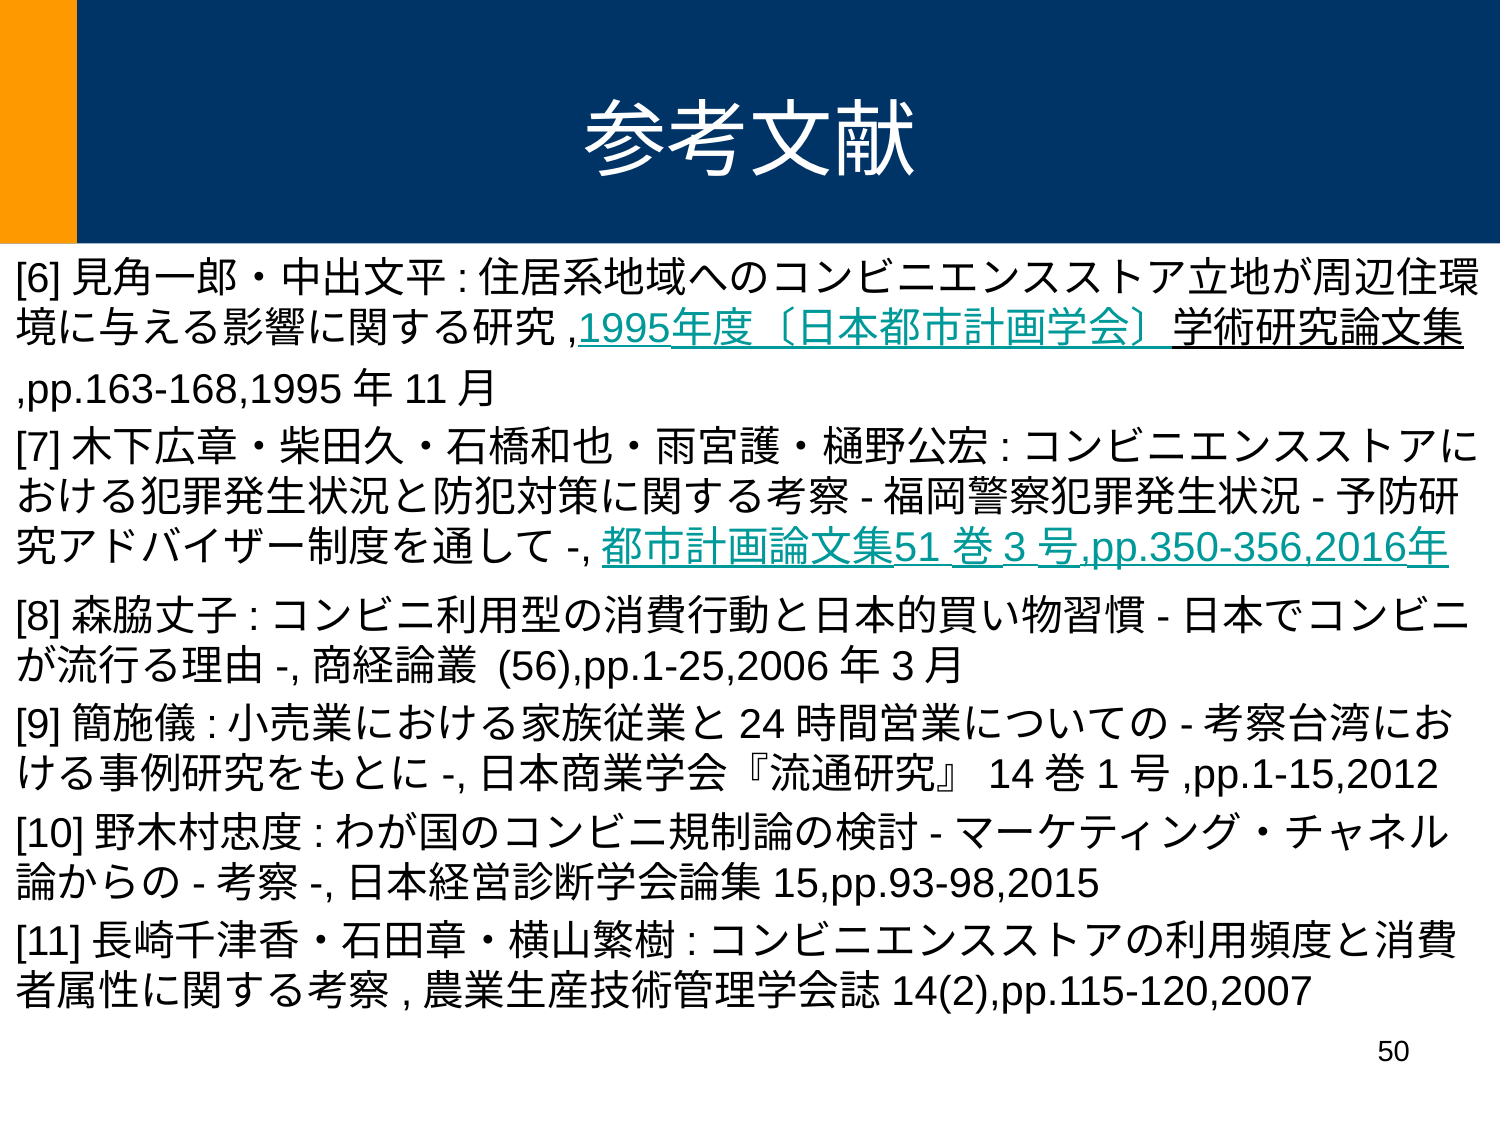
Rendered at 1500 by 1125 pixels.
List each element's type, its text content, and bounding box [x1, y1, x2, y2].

slide_number 50 [1074, 1024, 1425, 1103]
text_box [0, 0, 1500, 244]
list [6]見角一郎・中出文平:住居系地域へのコンビニエンスストア立地が周辺住環境に与える影響に関する研究,1995年度〔日本都市計画学会〕学術研究論文集,pp.163-168,1995年11月 [7]木下広章・柴田久・石橋和也・雨宮護・樋野公宏:コンビニエンスストアにおける犯罪発生状況と防犯対策に関する考察-福岡警察犯罪発生状況-予防研究アドバイザー制度を通して-,都市計画論文集51 巻 3 号,pp.350-356,2016年 [8]森脇丈子:コンビニ利用型の消費行動と日本的買い物習慣-日本でコンビニが流行る理由-,商経論叢 (56),pp.1-25,2006年3月 [9]簡施儀:小売業における家族従業と24時間営業についての-考察̶台湾における事例研究をもとに-,日本商業学会『流通研究』14巻1号,pp.1-15,2012 [10]野木村忠度:わが国のコンビニ規制論の検討-マーケティング・チャネル論からの-考察-,日本経営診断学会論集15,pp.93-98,2015 [11]長崎千津香・石田章・横山繁樹:コンビニエンスストアの利用頻度と消費者属性に関する考察,農業生産技術管理学会誌14(2),pp.115-120,2007 [0, 251, 1500, 1125]
